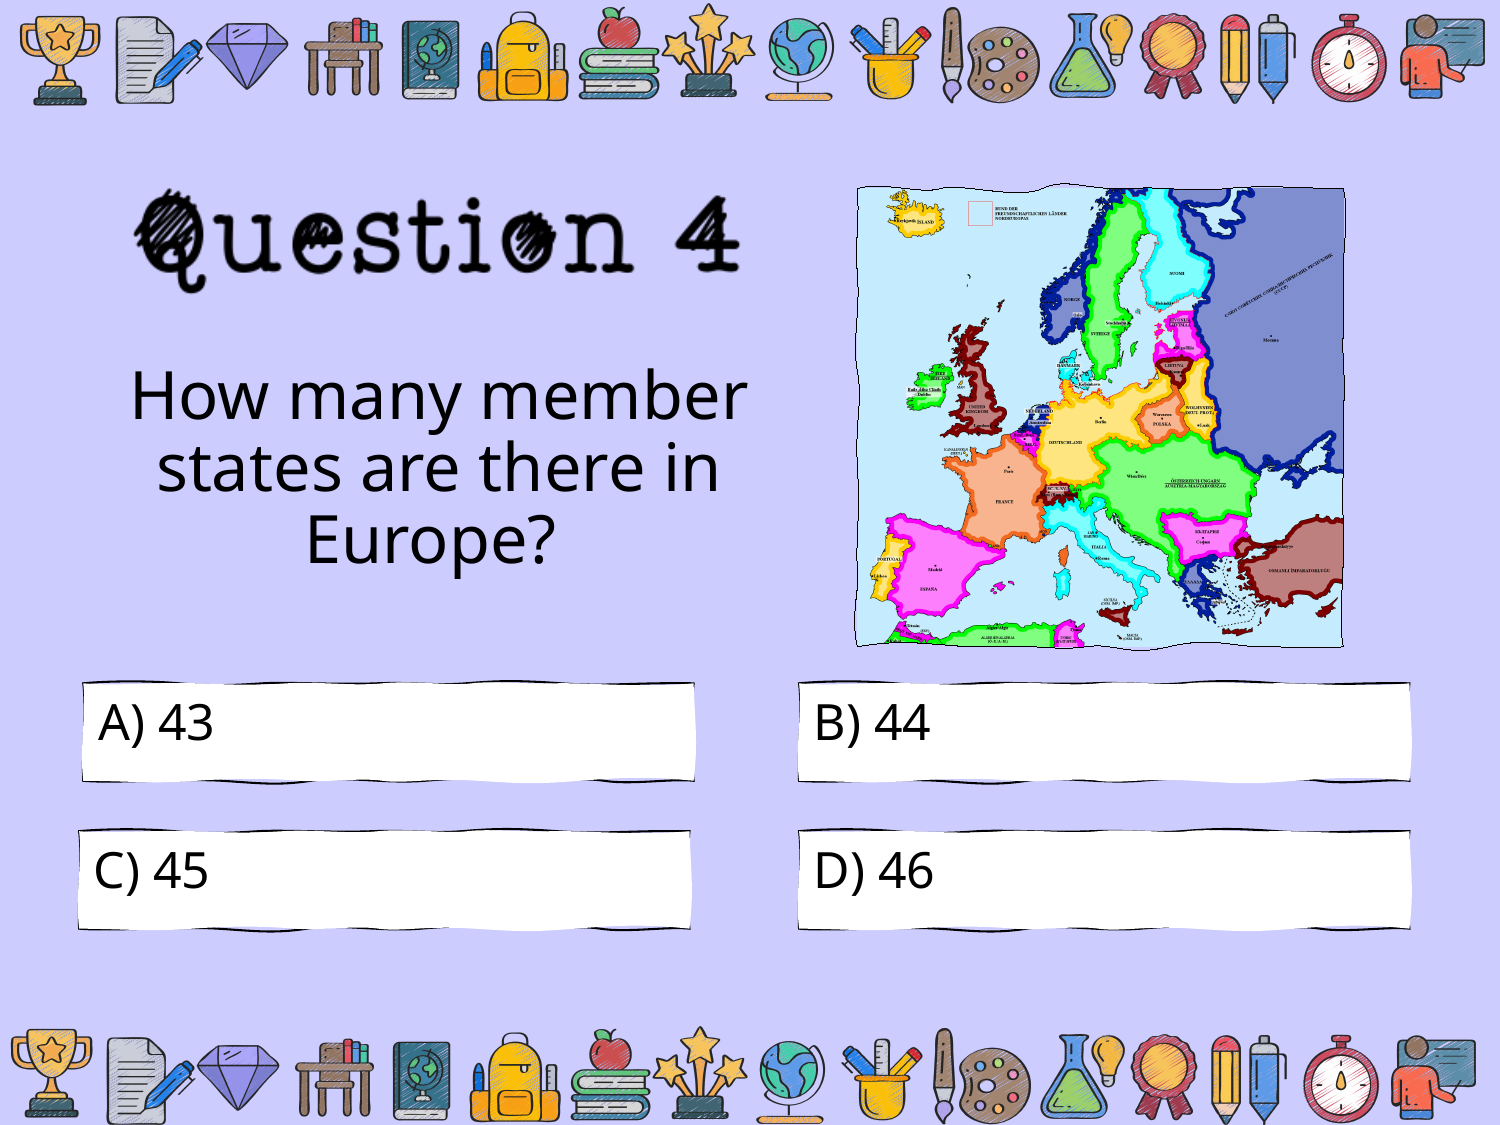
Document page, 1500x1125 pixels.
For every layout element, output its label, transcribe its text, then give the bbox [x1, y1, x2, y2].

text_box D) 46 [797, 827, 1412, 933]
picture [932, 1027, 1031, 1125]
picture [1295, 1034, 1386, 1124]
picture [6, 1028, 97, 1118]
picture [849, 17, 932, 100]
picture [382, 1041, 461, 1121]
picture [205, 14, 289, 99]
picture [1400, 14, 1485, 99]
picture [295, 1038, 374, 1118]
picture [1391, 1035, 1476, 1120]
picture [1304, 13, 1394, 103]
picture [1040, 1033, 1294, 1125]
picture [390, 20, 470, 100]
text_box C) 45 [77, 827, 692, 933]
picture [114, 15, 204, 105]
text_box A) 43 [81, 680, 697, 785]
picture [572, 2, 756, 100]
picture [467, 1030, 562, 1124]
picture [749, 1041, 832, 1124]
list How many member states are there in Europe? [79, 354, 800, 635]
picture [857, 188, 1344, 647]
picture [1049, 12, 1303, 104]
picture [15, 15, 105, 106]
picture [303, 17, 383, 96]
picture [476, 9, 570, 103]
picture [941, 6, 1040, 104]
picture [840, 1038, 924, 1121]
picture [133, 188, 741, 295]
picture [105, 1035, 280, 1125]
picture [564, 1025, 748, 1121]
text_box B) 44 [797, 680, 1412, 785]
picture [757, 18, 841, 101]
